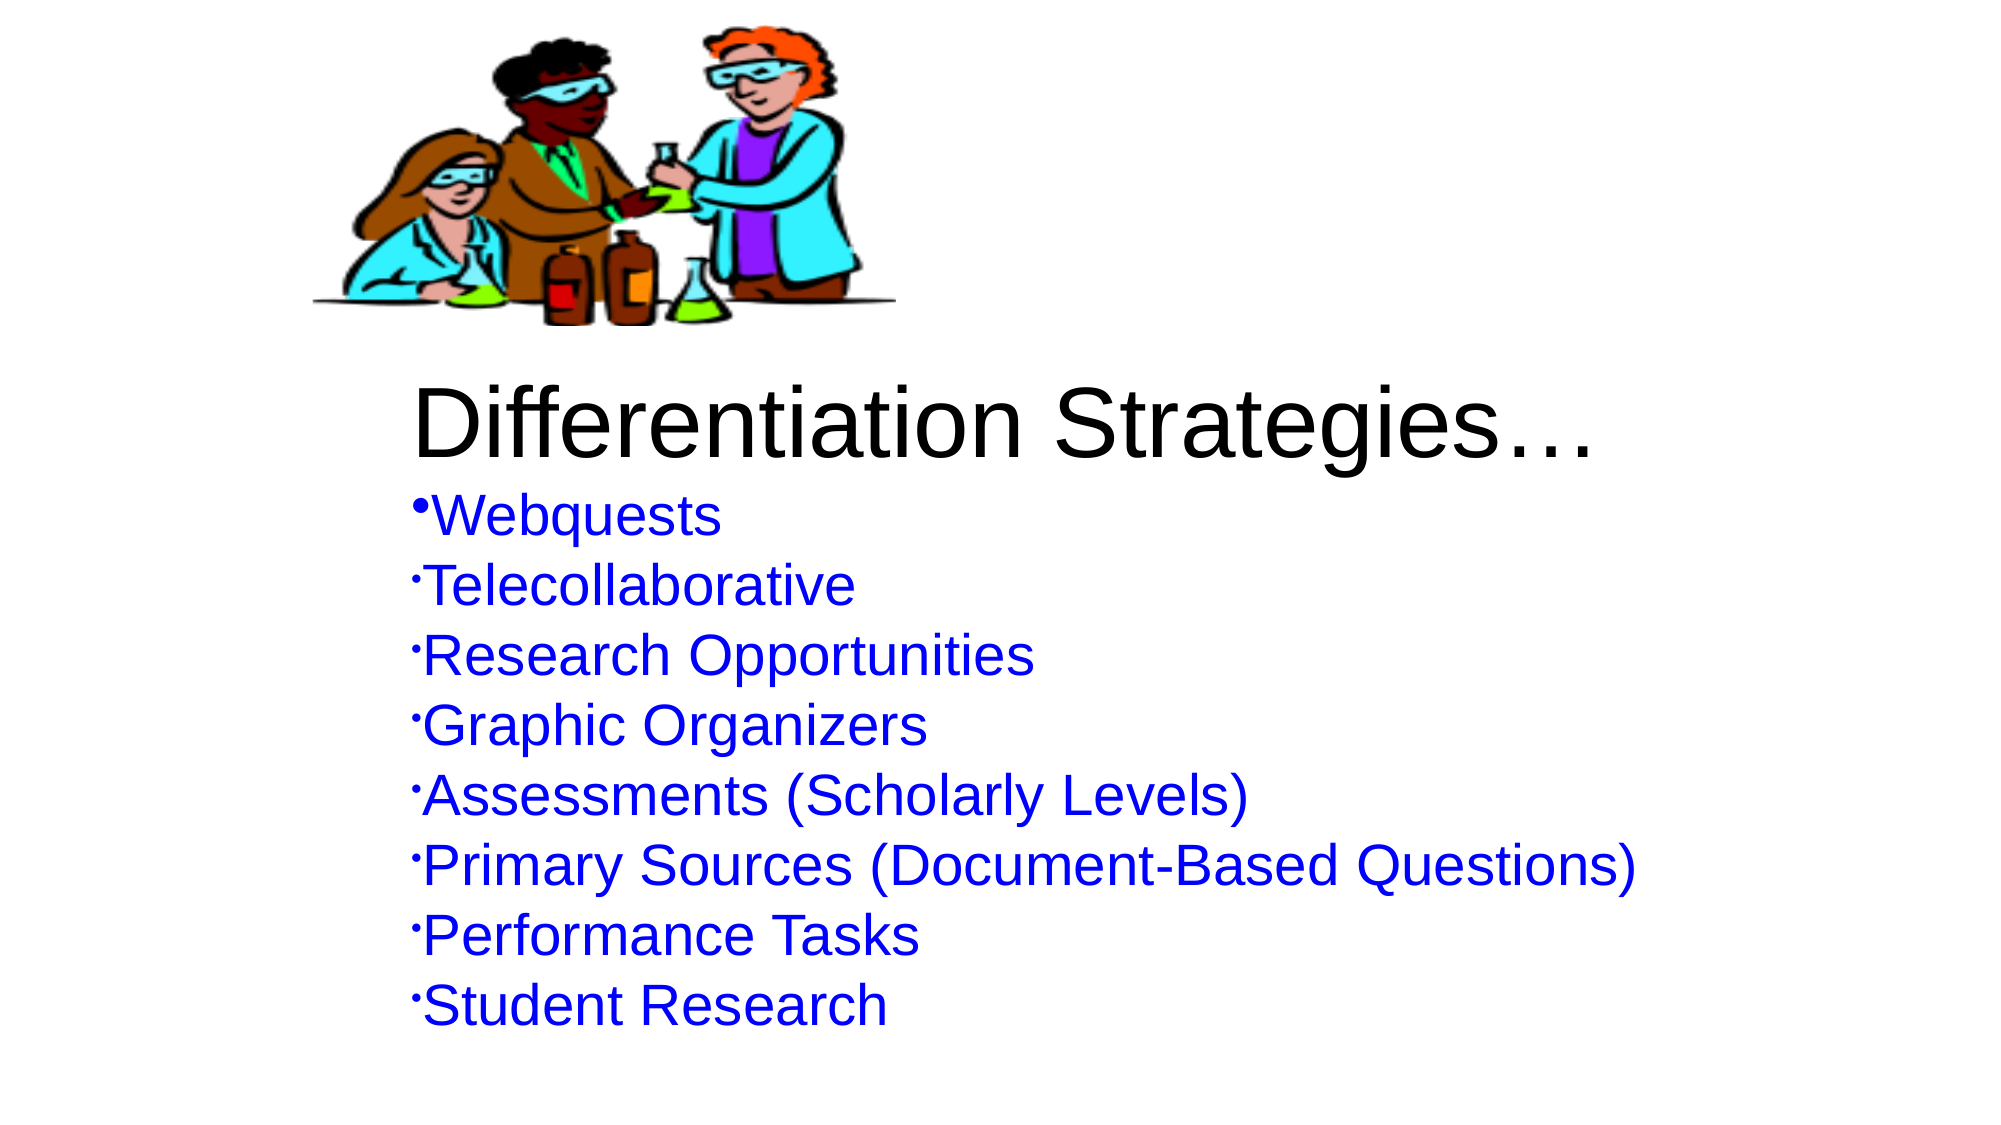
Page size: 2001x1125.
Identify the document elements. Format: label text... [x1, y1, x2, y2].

picture [312, 25, 896, 326]
text_box Differentiation Strategies… Webquests Telecollaborative Research Opportunities Graphic Organizers Assessments (Scholarly Levels) Primary Sources (Document-Based Questions) Performance Tasks Student Research [303, 350, 1655, 1125]
